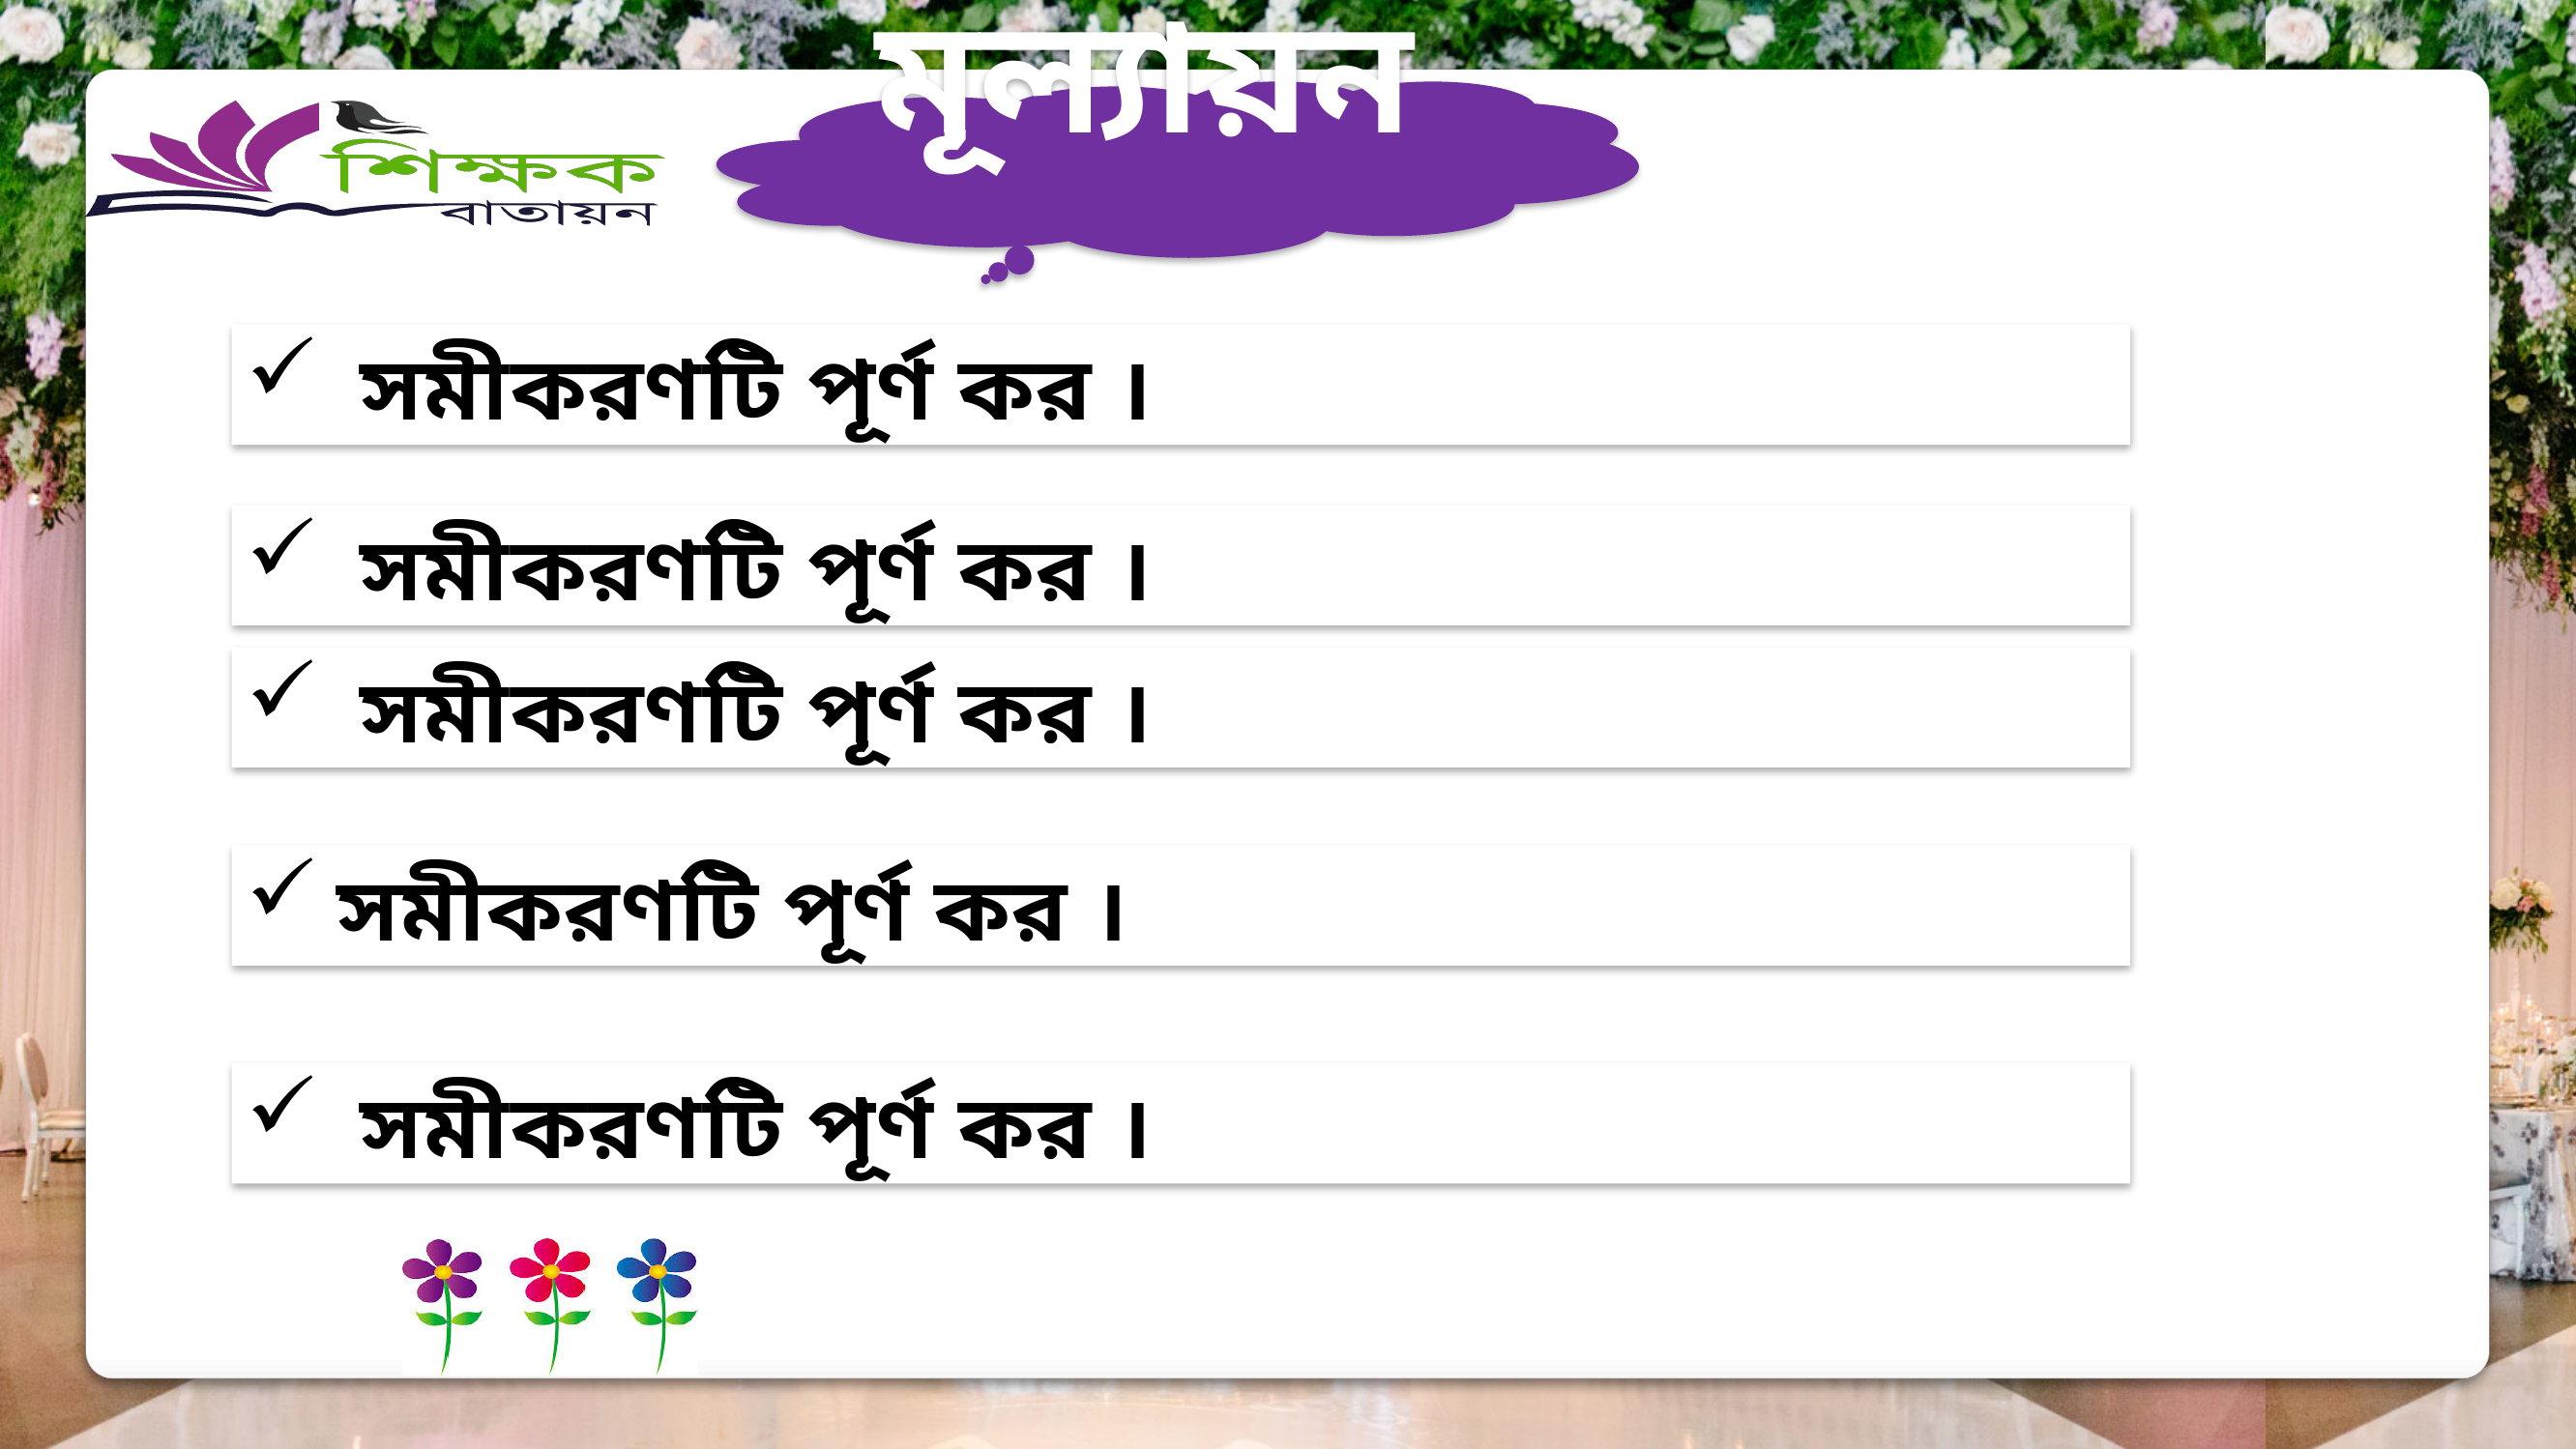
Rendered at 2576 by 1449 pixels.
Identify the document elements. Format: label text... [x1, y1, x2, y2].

picture [0, 0, 2576, 1449]
text_box মূল্যায়ন [725, 77, 1643, 288]
